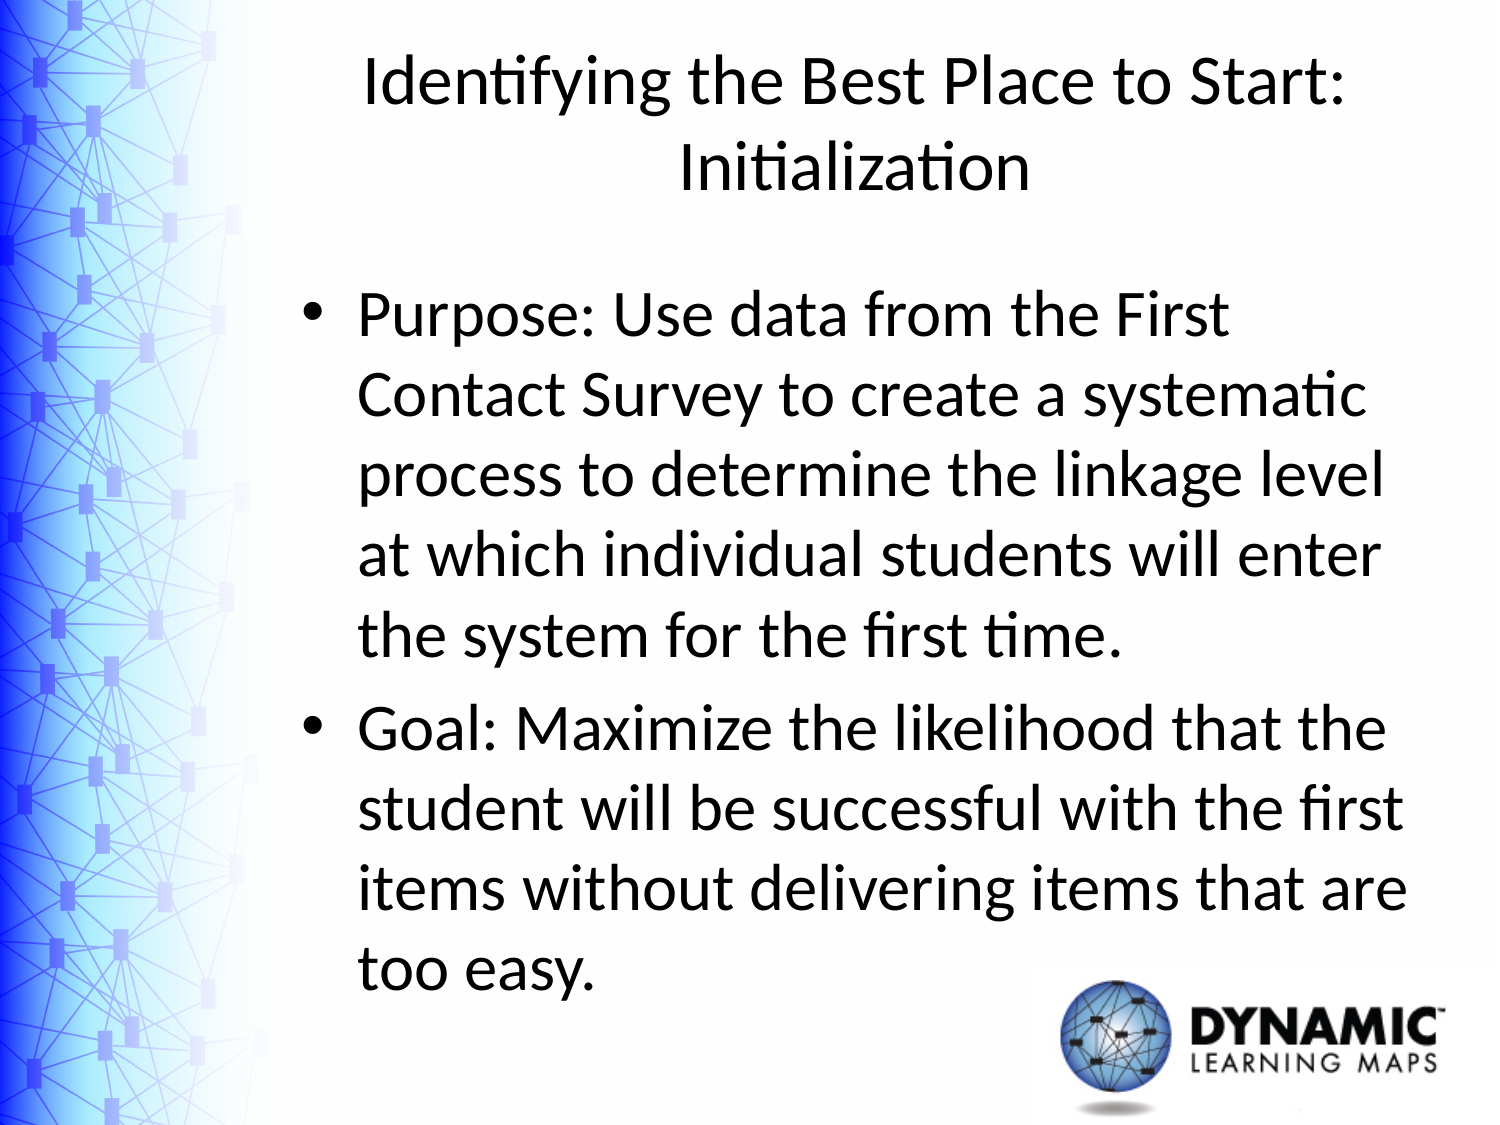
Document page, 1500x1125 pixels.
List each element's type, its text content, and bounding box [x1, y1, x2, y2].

title Identifying the Best Place to Start: Initialization [248, 24, 1463, 213]
list Purpose: Use data from the First Contact Survey to create a systematic process to determine the linkage level at which individual students will enter the system for the first time. Goal: Maximize the likelihood that the student will be successful with the first items without delivering items that are too easy. [286, 262, 1425, 1080]
picture [0, 0, 1500, 1125]
